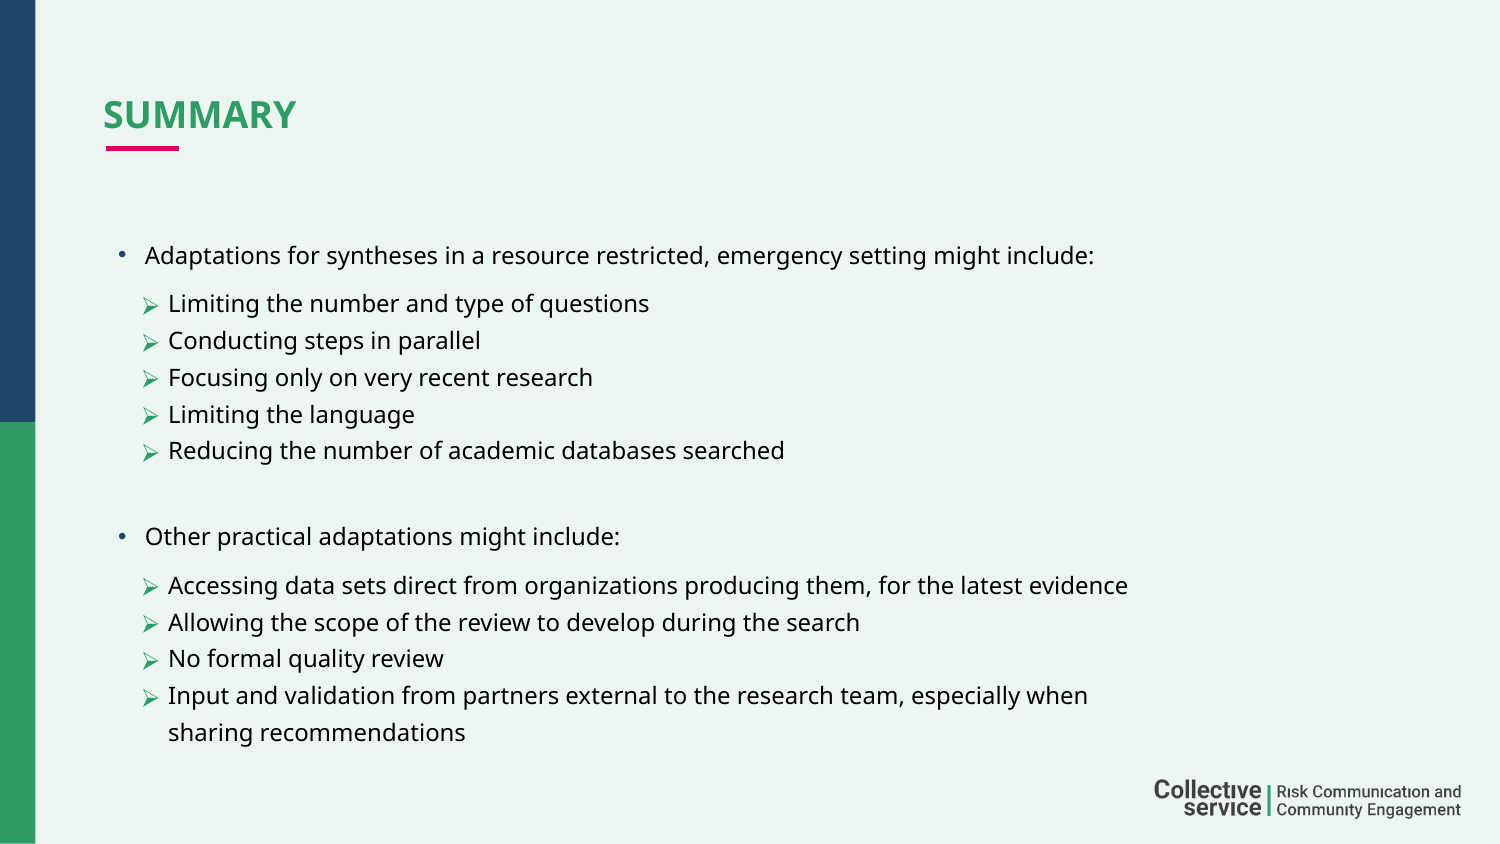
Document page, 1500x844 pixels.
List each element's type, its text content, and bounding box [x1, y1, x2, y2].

title SUMMARY [103, 88, 1397, 245]
picture [1139, 774, 1470, 826]
list Adaptations for syntheses in a resource restricted, emergency setting might include: Limiting the number and type of questions Conducting steps in parallel Focusing only on very recent research Limiting the language Reducing the number of academic databases searched Other practical adaptations might include: Accessing data sets direct from organizations producing them, for the latest evidence Allowing the scope of the review to develop during the search No formal quality review Input and validation from partners external to the research team, especially when sharing recommendations [103, 224, 1147, 760]
